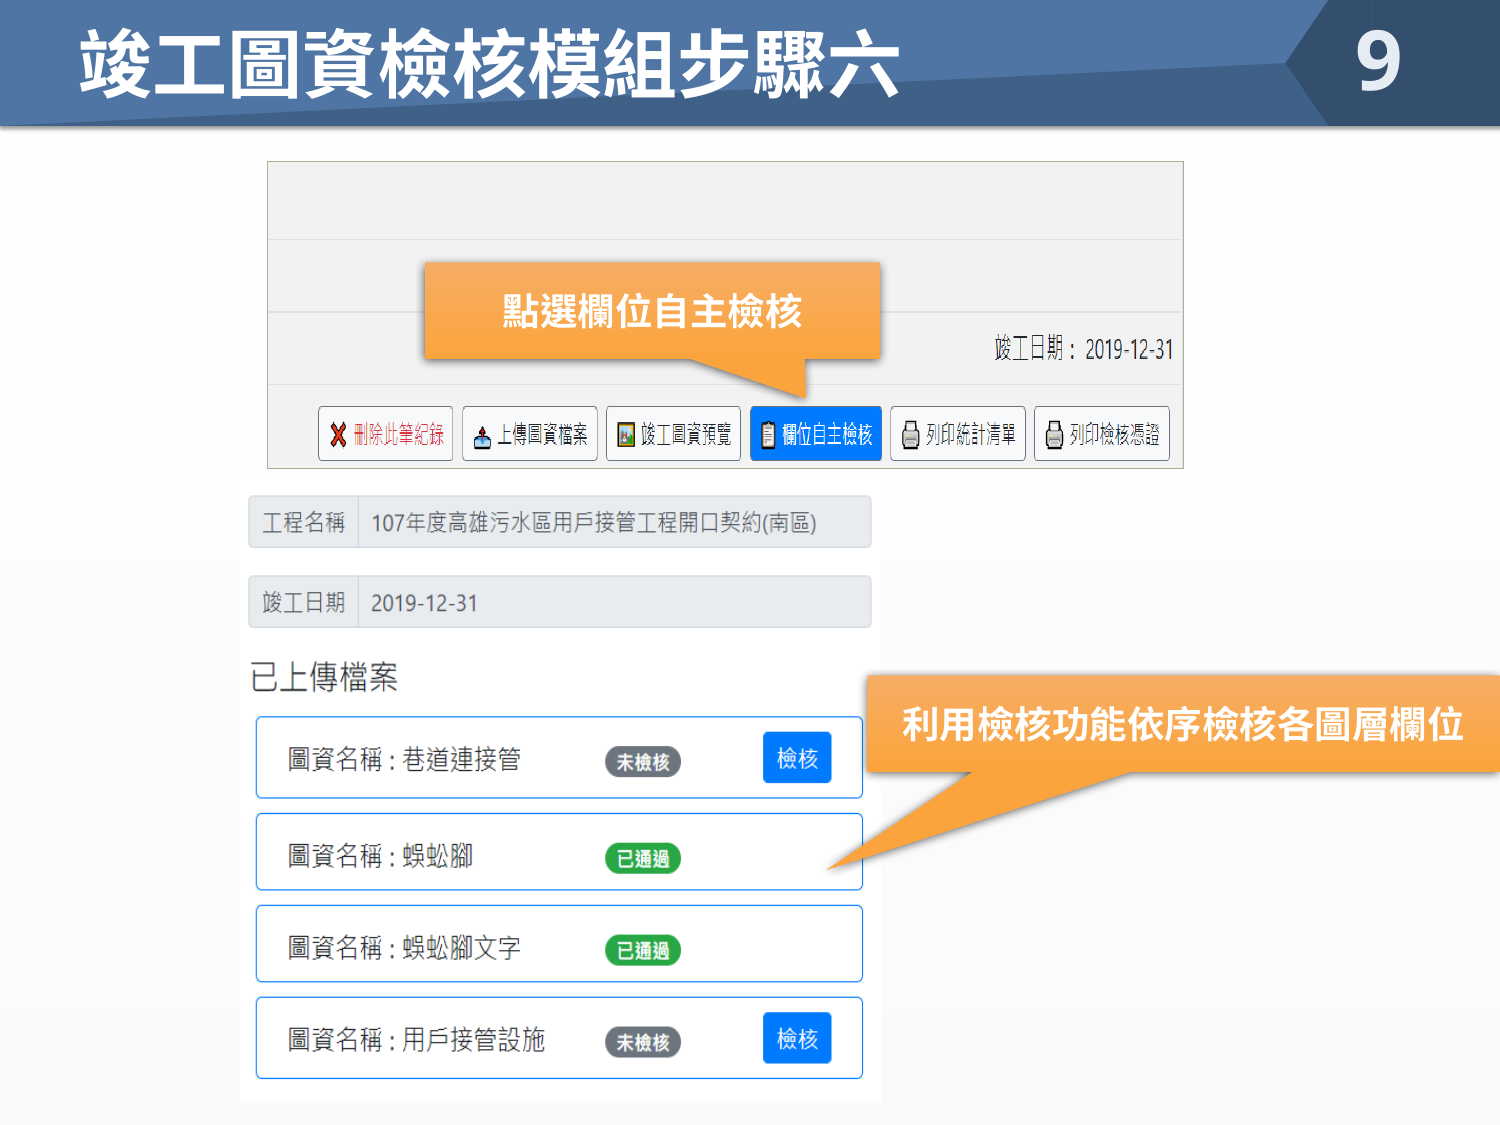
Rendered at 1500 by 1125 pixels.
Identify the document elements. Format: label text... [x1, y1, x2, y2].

picture [267, 161, 1184, 469]
text_box 9 [1340, 0, 1500, 129]
picture [240, 480, 881, 1103]
text_box 利用檢核功能依序檢核各圖層欄位 [881, 675, 1500, 853]
text_box 竣工圖資檢核模組步驟六 [62, 9, 1282, 115]
